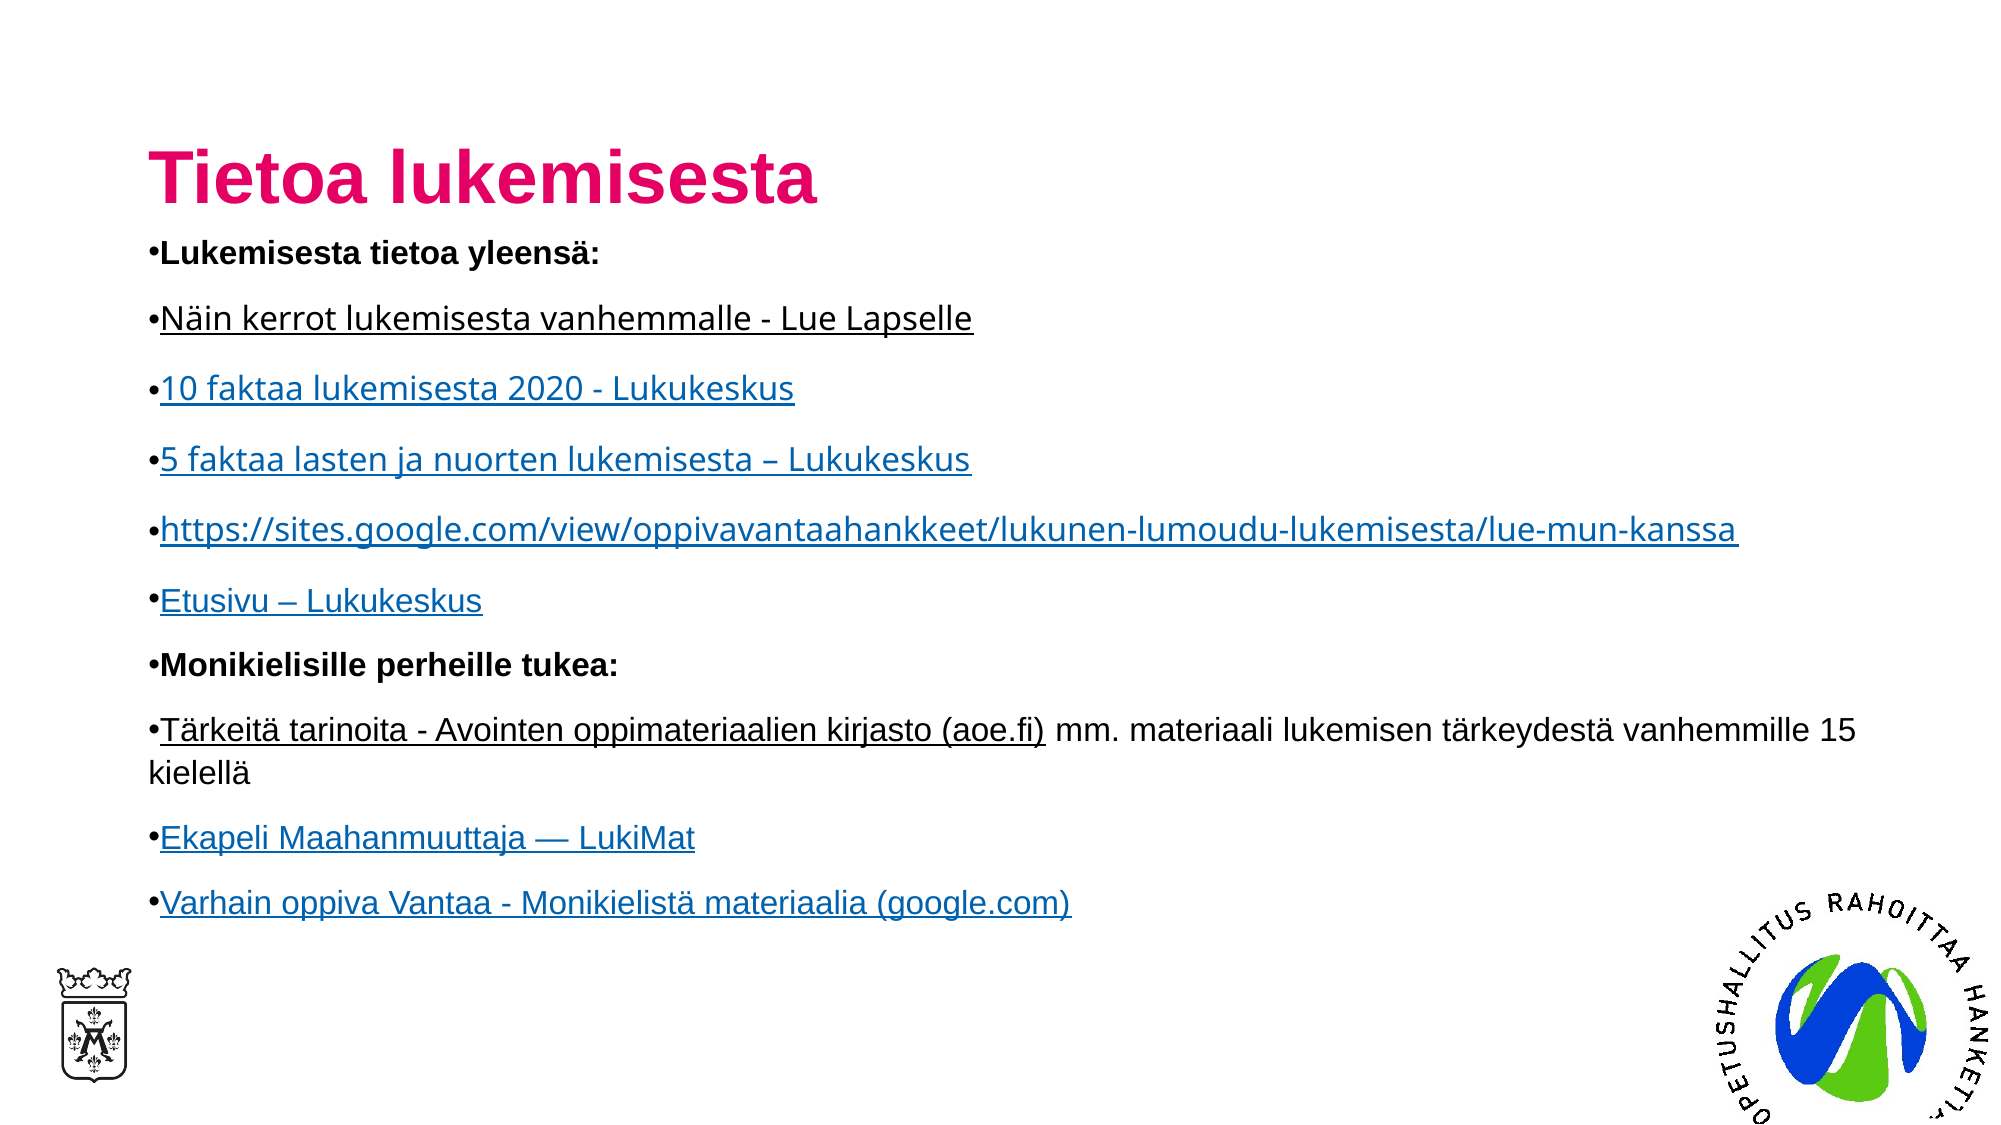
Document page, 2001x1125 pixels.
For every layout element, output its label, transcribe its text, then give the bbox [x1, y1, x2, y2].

list Lukemisesta tietoa yleensä: Näin kerrot lukemisesta vanhemmalle - Lue Lapselle 10 faktaa lukemisesta 2020 - Lukukeskus 5 faktaa lasten ja nuorten lukemisesta – Lukukeskus https://sites.google.com/view/oppivavantaahankkeet/lukunen-lumoudu-lukemisesta/lue-mun-kanssa Etusivu – Lukukeskus Monikielisille perheille tukea: Tärkeitä tarinoita - Avointen oppimateriaalien kirjasto (aoe.fi) mm. materiaali lukemisen tärkeydestä vanhemmille 15 kielellä Ekapeli Maahanmuuttaja — LukiMat Varhain oppiva Vantaa - Monikielistä materiaalia (google.com) [148, 221, 1861, 967]
picture [1715, 892, 1989, 1125]
picture [56, 967, 140, 1084]
title Tietoa lukemisesta [148, 122, 1861, 221]
